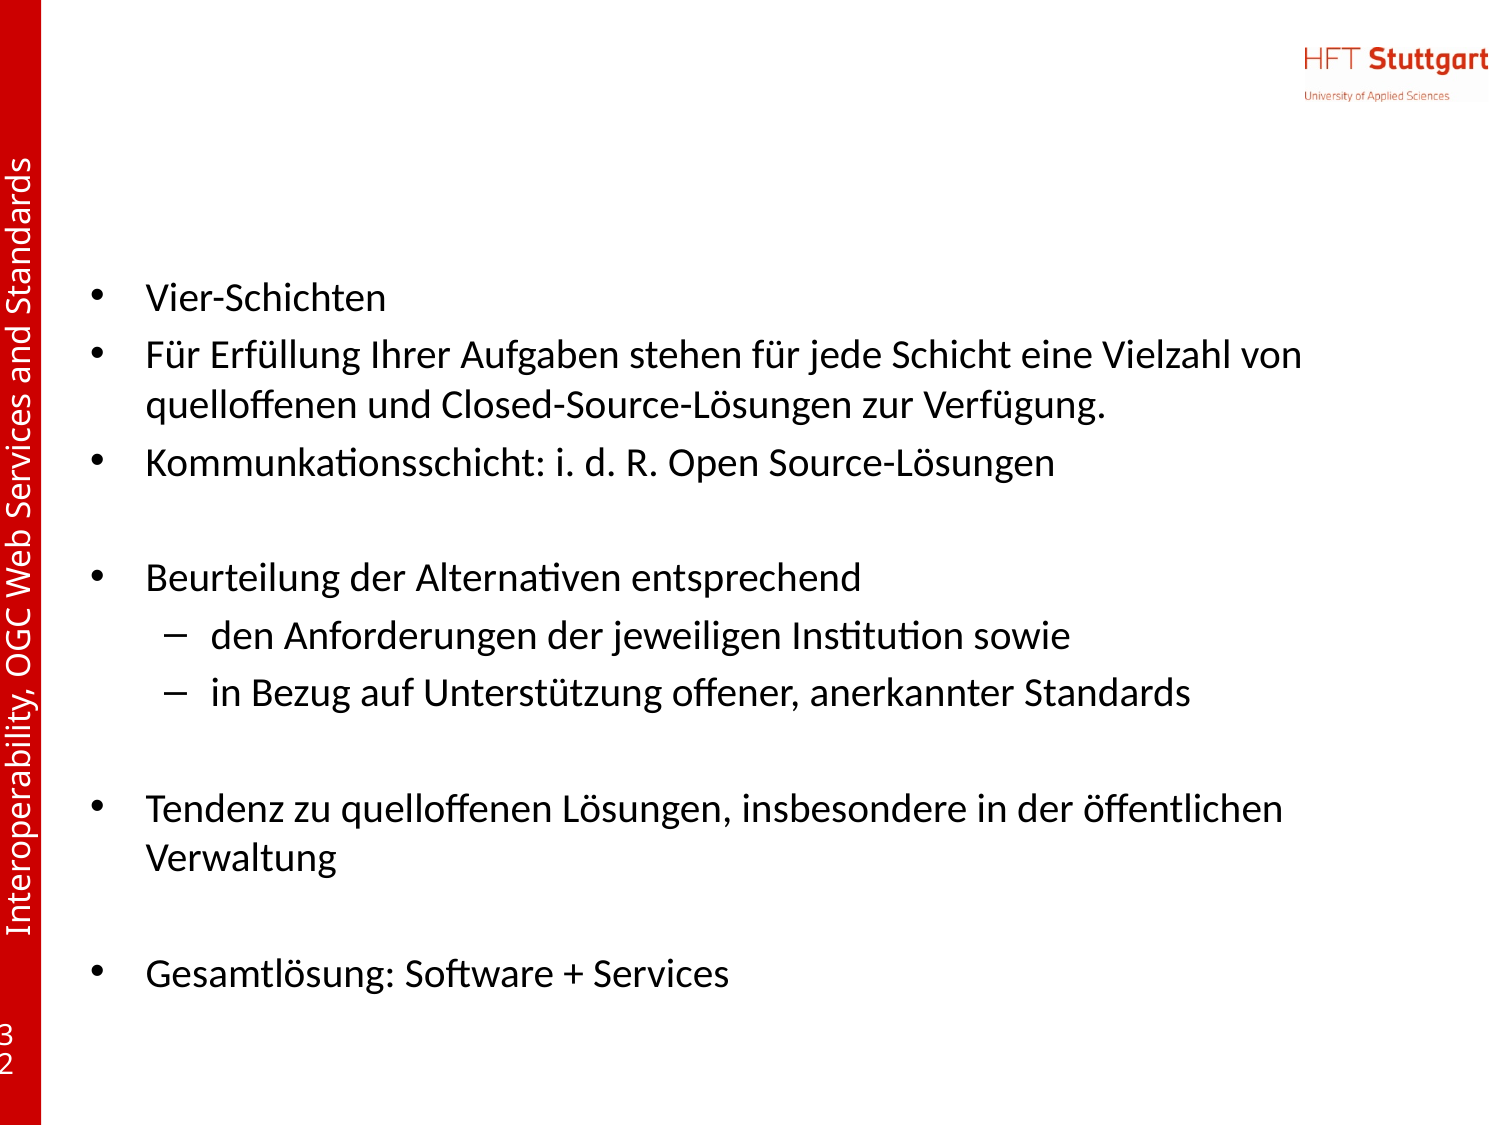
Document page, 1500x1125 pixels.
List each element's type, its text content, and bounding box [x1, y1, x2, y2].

list Vier-Schichten Für Erfüllung Ihrer Aufgaben stehen für jede Schicht eine Vielzahl von quelloffenen und Closed-Source-Lösungen zur Verfügung. Kommunkationsschicht: i. d. R. Open Source-Lösungen Beurteilung der Alternativen entsprechend den Anforderungen der jeweiligen Institution sowie in Bezug auf Unterstützung offener, anerkannter Standards Tendenz zu quelloffenen Lösungen, insbesondere in der öffentlichen Verwaltung Gesamtlösung: Software + Services [75, 262, 1425, 1005]
picture [1305, 47, 1489, 102]
